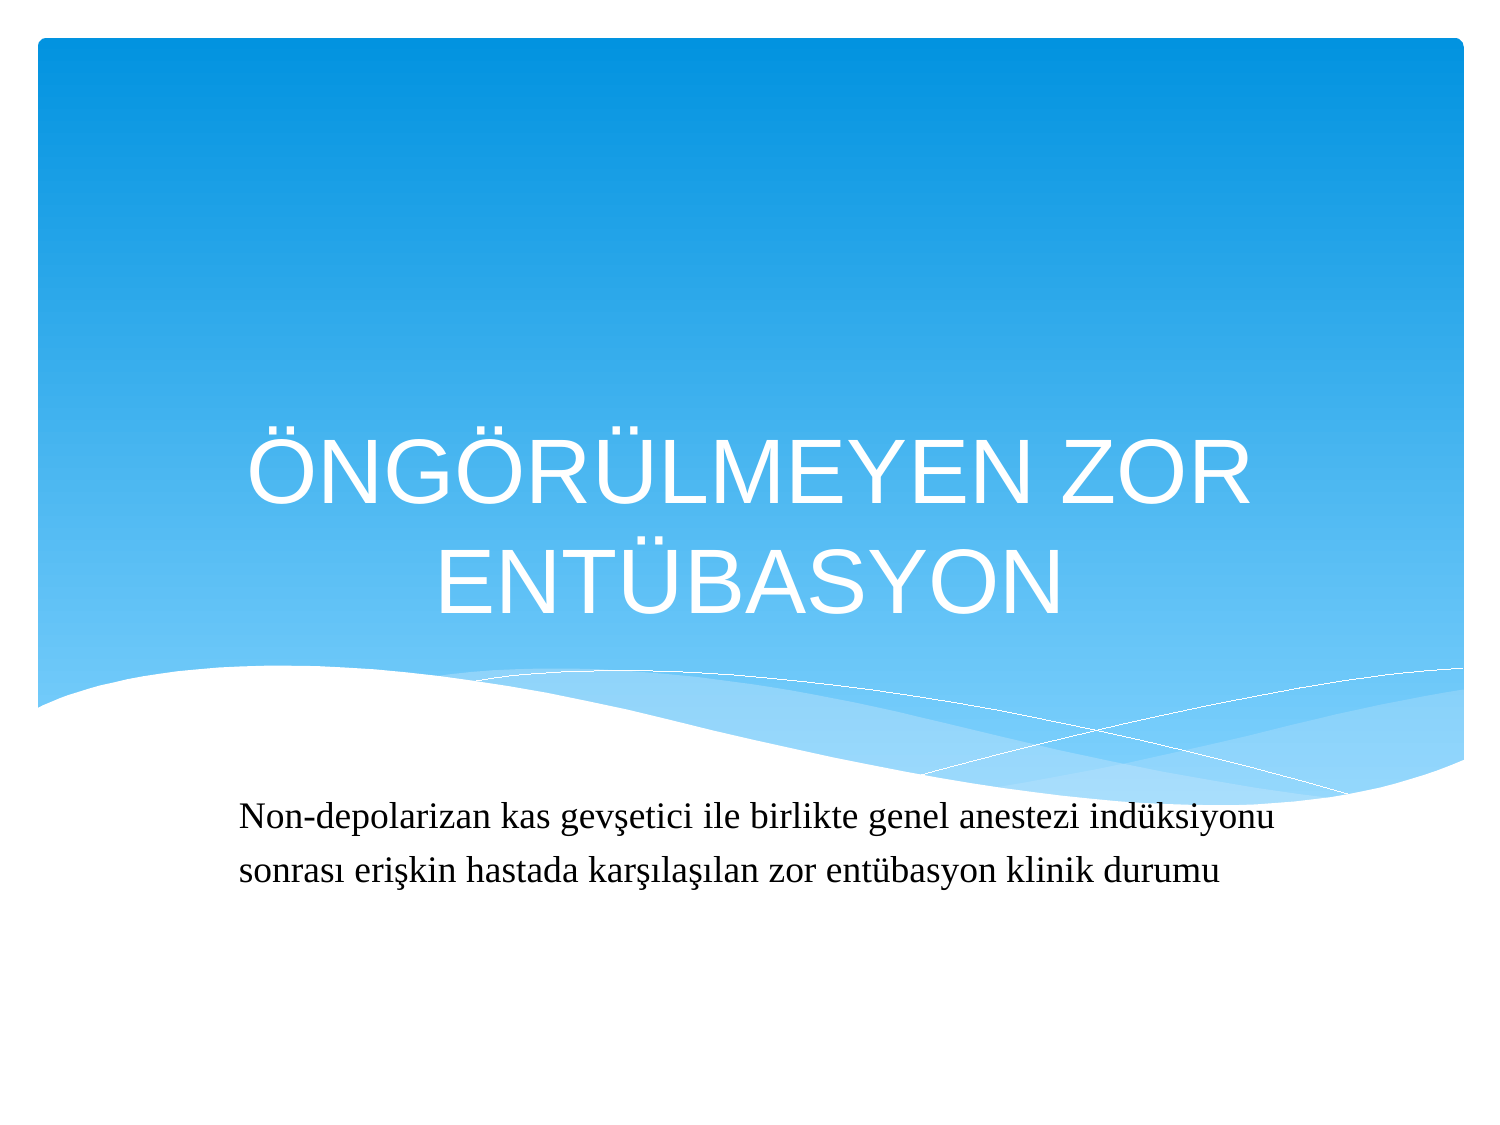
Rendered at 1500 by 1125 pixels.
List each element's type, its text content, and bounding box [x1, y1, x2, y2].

title ÖNGÖRÜLMEYEN ZOR ENTÜBASYON [113, 404, 1389, 655]
text_box Non-depolarizan kas gevşetici ile birlikte genel anestezi indüksiyonu sonrası erişkin hastada karşılaşılan zor entübasyon klinik durumu [224, 774, 1308, 898]
